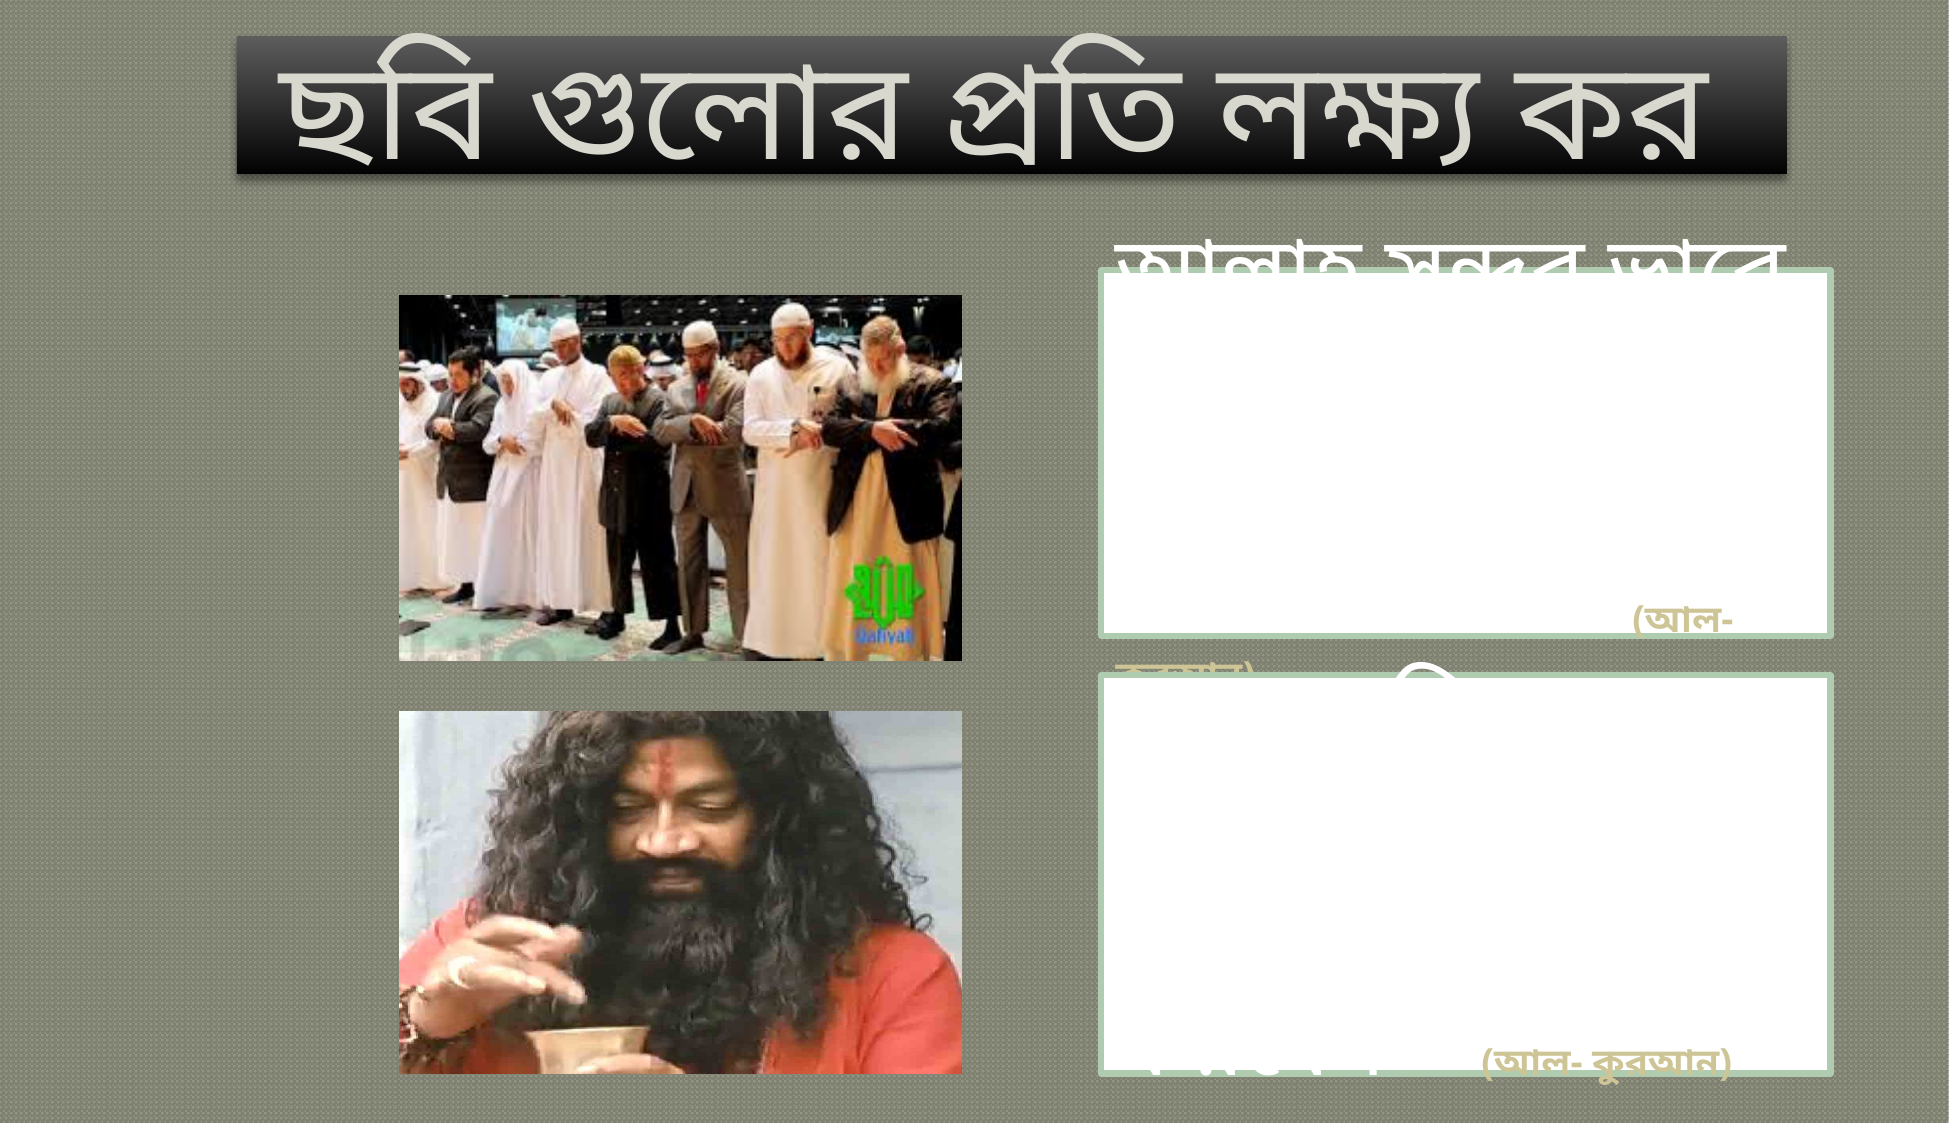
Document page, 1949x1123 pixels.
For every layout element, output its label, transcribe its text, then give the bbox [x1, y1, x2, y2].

picture [399, 295, 962, 662]
picture [399, 710, 962, 1074]
text_box আল্লাহ সুন্দর ভাবে কাজ সম্পাদন কারীকে ভালবাসেন। (আল- কুরআন) [1098, 267, 1834, 639]
text_box আল্লাহ শিরক ছাড়া যে কোন গুনাহ ইচ্ছা করলে ক্ষমা করবেন (আল- কুরআন) [1098, 672, 1834, 1077]
text_box ছবি গুলোর প্রতি লক্ষ্য কর [236, 36, 1787, 174]
